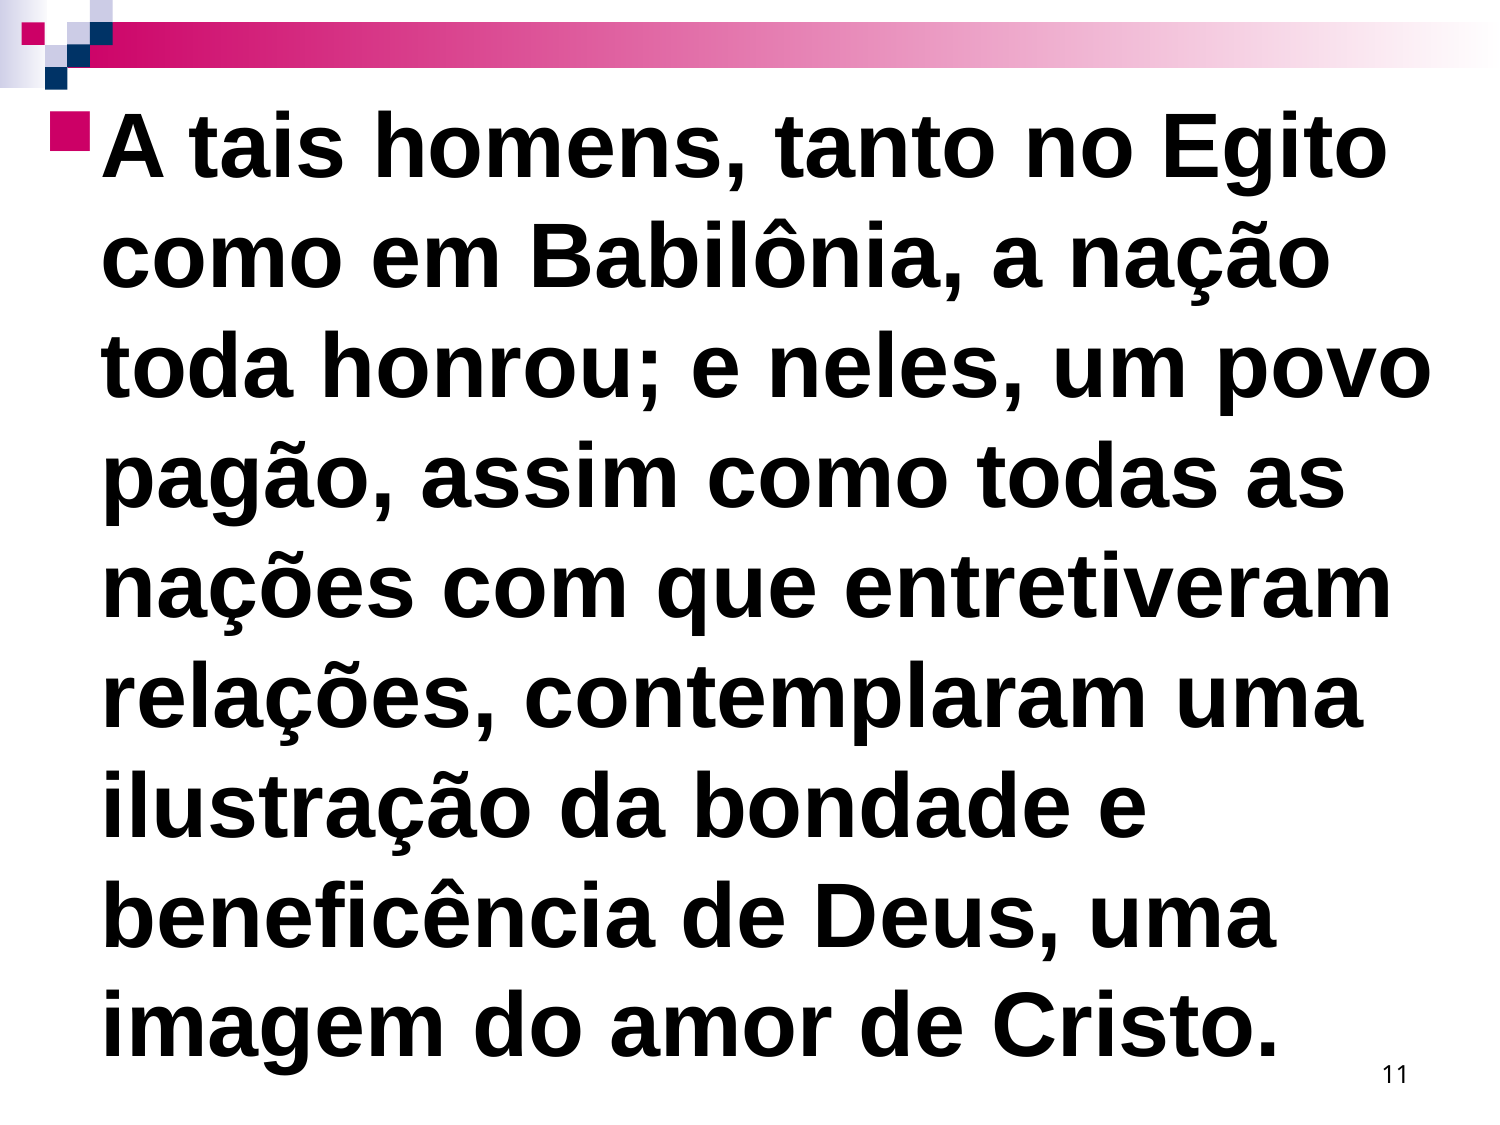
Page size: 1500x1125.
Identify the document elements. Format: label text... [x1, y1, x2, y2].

list A tais homens, tanto no Egito como em Babilônia, a nação toda honrou; e neles, um povo pagão, assim como todas as nações com que entretiveram relações, contemplaram uma ilustração da bondade e beneficência de Deus, uma imagem do amor de Cristo. [29, 78, 1459, 1071]
slide_number 11 [1074, 1071, 1425, 1100]
